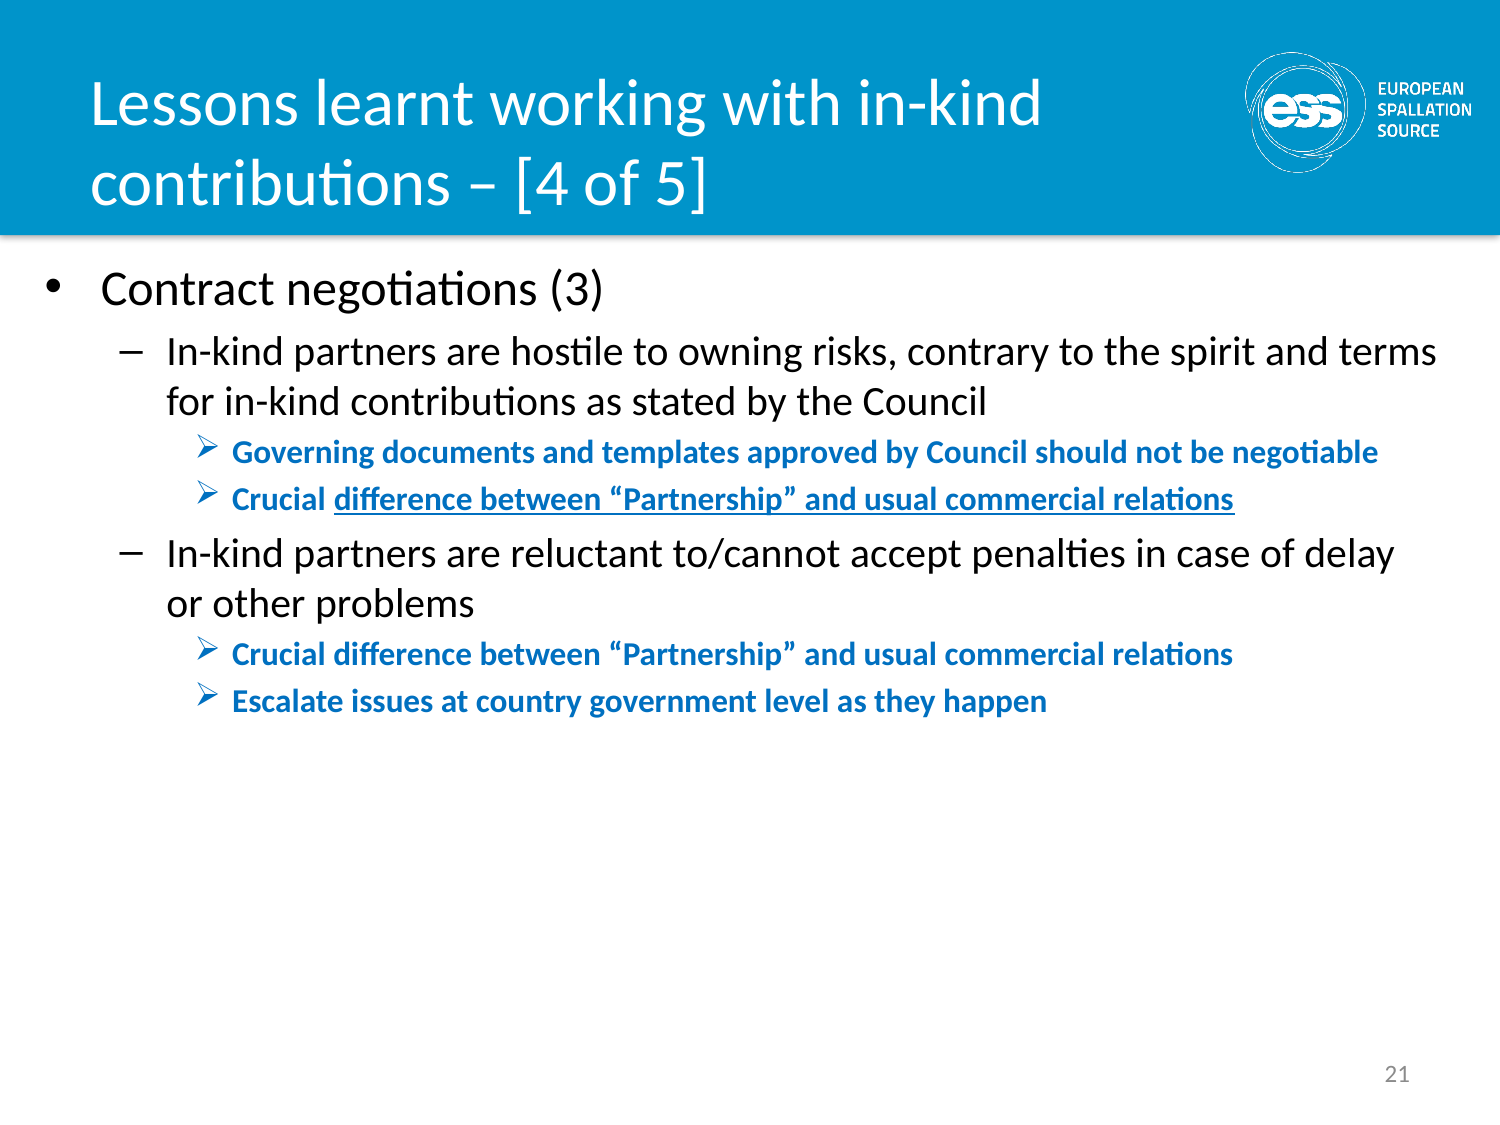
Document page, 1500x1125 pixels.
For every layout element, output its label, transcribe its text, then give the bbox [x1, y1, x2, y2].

picture [1398, 109, 1406, 115]
picture [1389, 104, 1393, 115]
picture [1443, 86, 1450, 93]
picture [1422, 125, 1428, 134]
list Contract negotiations (3) In-kind partners are hostile to owning risks, contrary to the spirit and terms for in-kind contributions as stated by the Council Governing documents and templates approved by Council should not be negotiable Crucial difference between “Partnership” and usual commercial relations In-kind partners are reluctant to/cannot accept penalties in case of delay or other problems Crucial difference between “Partnership” and usual commercial relations Escalate issues at country government level as they happen [29, 248, 1457, 1104]
picture [1264, 94, 1342, 127]
picture [1436, 104, 1444, 115]
picture [1409, 104, 1415, 115]
slide_number 21 [1074, 1042, 1425, 1103]
picture [1418, 104, 1423, 115]
picture [1400, 83, 1407, 94]
title Lessons learnt working with in-kind contributions – [4 of 5] [75, 45, 1247, 233]
picture [1423, 83, 1430, 94]
picture [1454, 83, 1458, 94]
picture [1379, 83, 1385, 94]
picture [1432, 125, 1438, 136]
